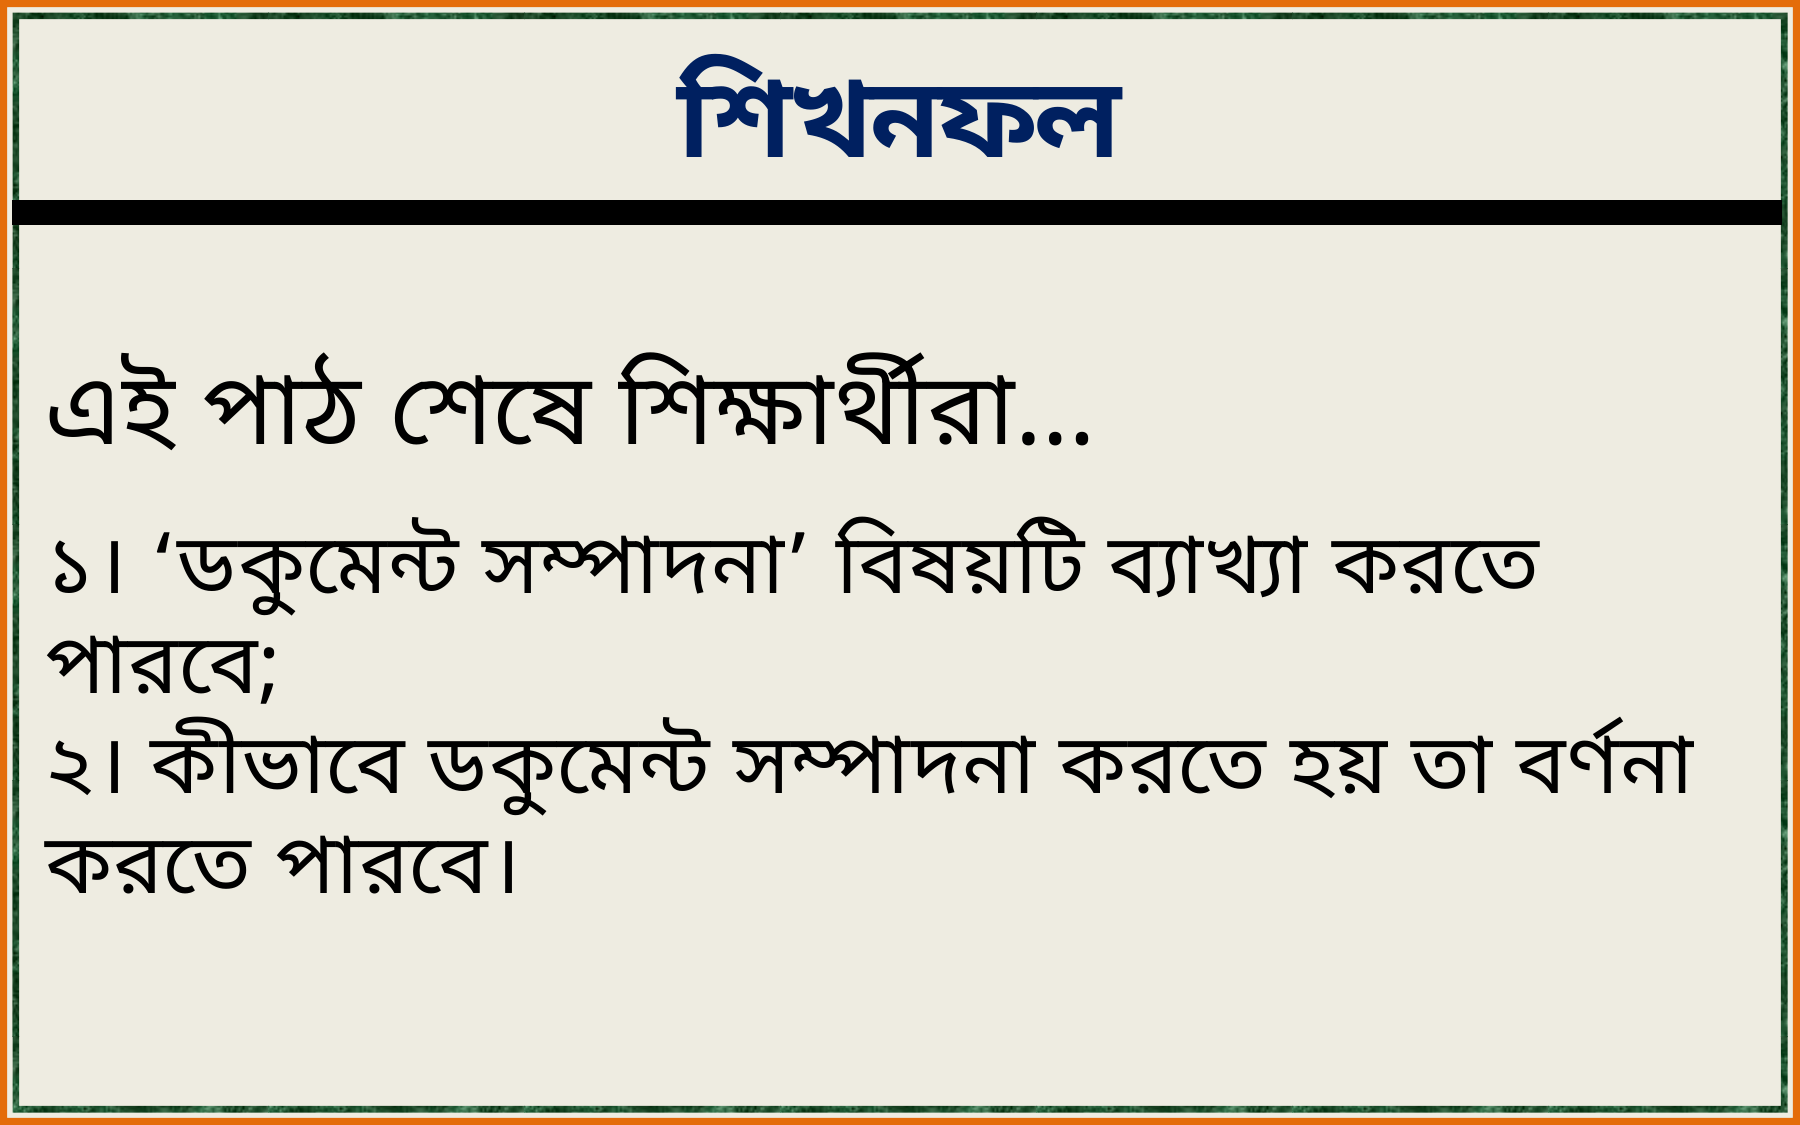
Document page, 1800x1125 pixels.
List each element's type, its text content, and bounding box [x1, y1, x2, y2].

picture [12, 12, 1788, 1113]
text_box এই পাঠ শেষে শিক্ষার্থীরা… ১। ‘ডকুমেন্ট সম্পাদনা’ বিষয়টি ব্যাখ্যা করতে পারবে; ২। কীভাবে ডকুমেন্ট সম্পাদনা করতে হয় তা বর্ণনা করতে পারবে। [30, 337, 1763, 918]
text_box শিখনফল [599, 37, 1200, 188]
